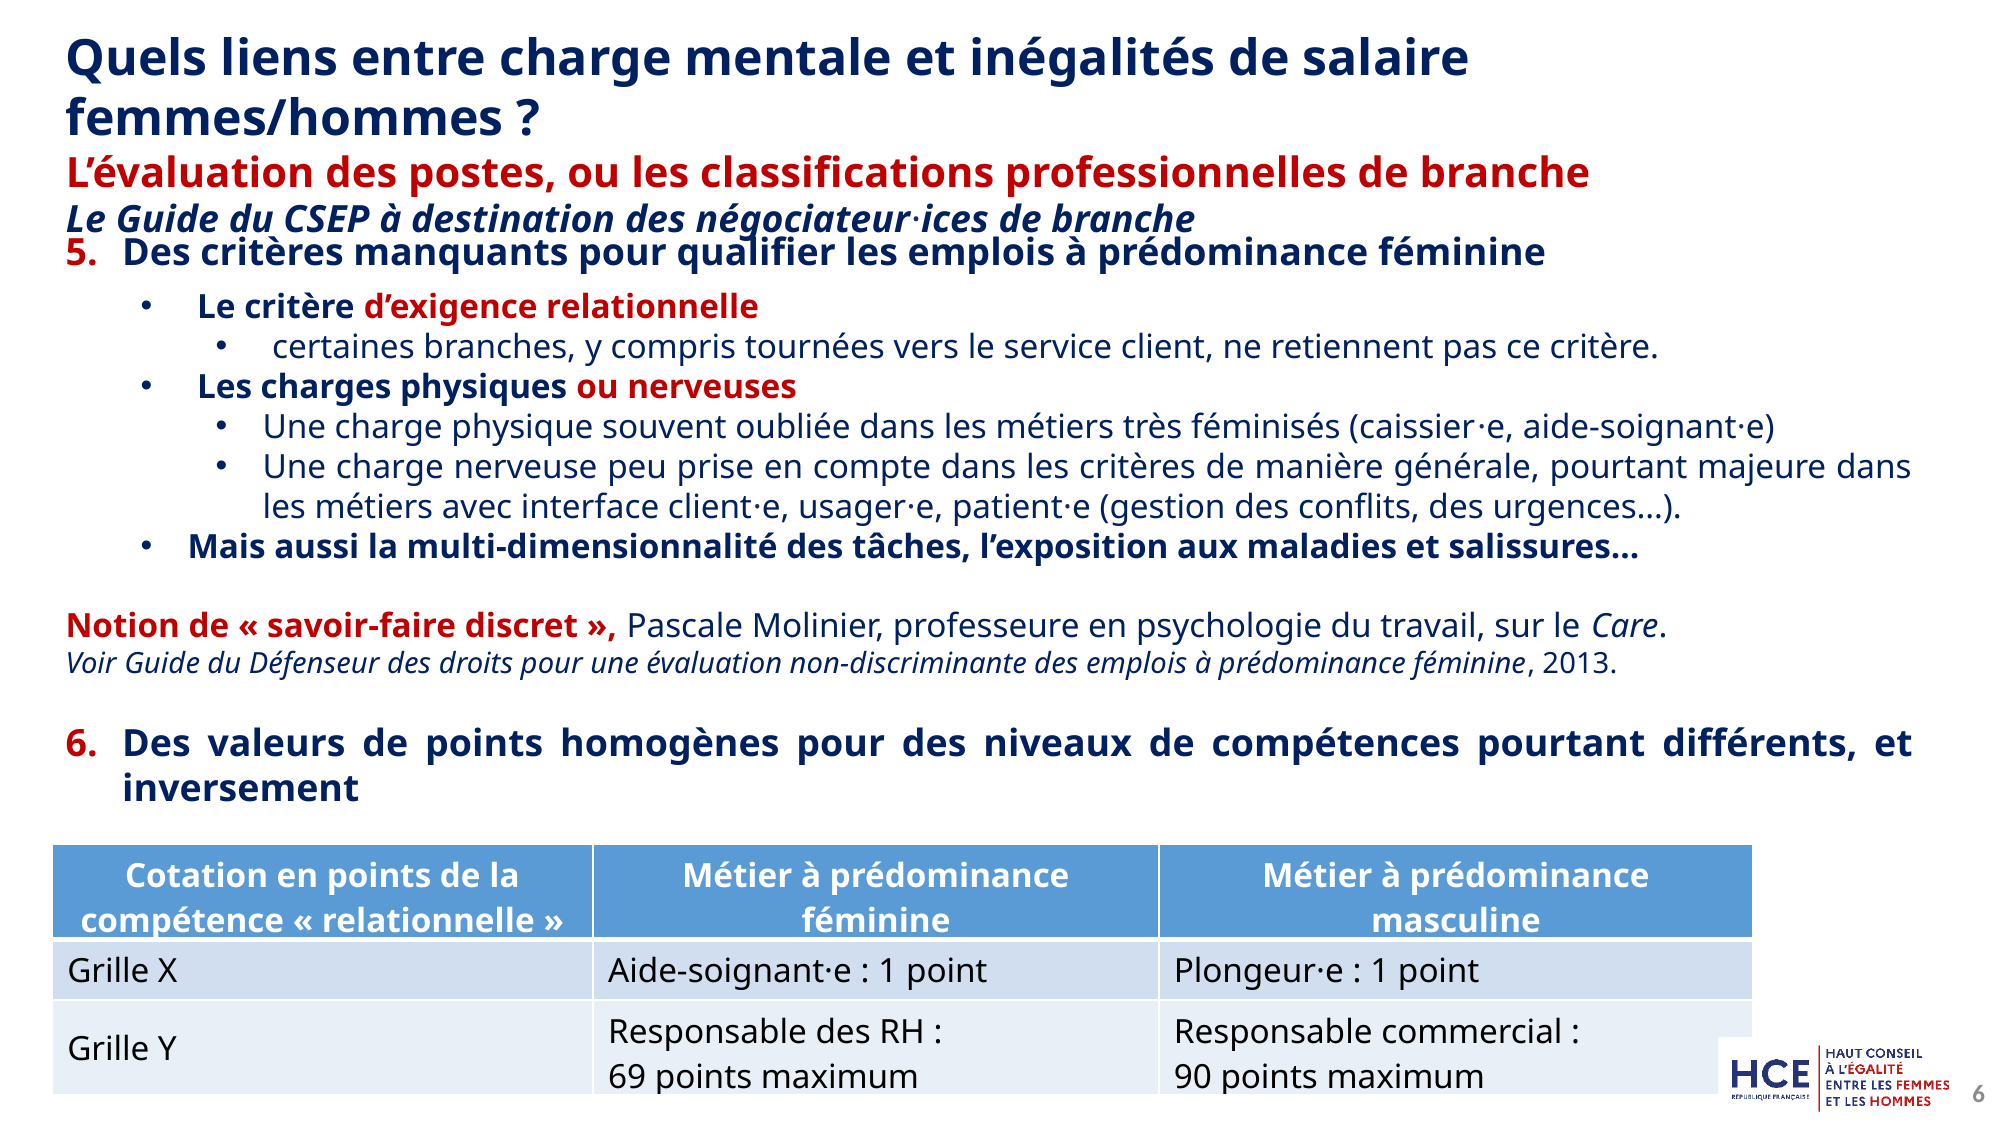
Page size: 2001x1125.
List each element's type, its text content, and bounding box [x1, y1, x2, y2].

table_header Cotation en points de la compétence « relationnelle » [53, 845, 592, 937]
table_header Métier à prédominance féminine [594, 845, 1158, 937]
picture [1718, 1036, 1955, 1121]
table_cell Grille X [53, 942, 592, 999]
table_cell Responsable commercial : 90 points maximum [1160, 1001, 1752, 1094]
table_header Métier à prédominance masculine [1160, 845, 1752, 937]
table_cell Responsable des RH : 69 points maximum [594, 1001, 1158, 1094]
slide_number 6 [1550, 1062, 2000, 1123]
table_cell Plongeur·e : 1 point [1160, 942, 1752, 999]
table_cell Grille Y [53, 1001, 592, 1094]
table_cell Aide-soignant·e : 1 point [594, 942, 1158, 999]
text_box Des critères manquants pour qualifier les emplois à prédominance féminine Le critère d’exigence relationnelle certaines branches, y compris tournées vers le service client, ne retiennent pas ce critère. Les charges physiques ou nerveuses Une charge physique souvent oubliée dans les métiers très féminisés (caissier·e, aide-soignant·e) Une charge nerveuse peu prise en compte dans les critères de manière générale, pourtant majeure dans les métiers avec interface client·e, usager·e, patient·e (gestion des conflits, des urgences…). Mais aussi la multi-dimensionnalité des tâches, l’exposition aux maladies et salissures… Notion de « savoir-faire discret », Pascale Molinier, professeure en psychologie du travail, sur le Care. Voir Guide du Défenseur des droits pour une évaluation non-discriminante des emplois à prédominance féminine, 2013. Des valeurs de points homogènes pour des niveaux de compétences pourtant différents, et inversement [50, 220, 1930, 817]
text_box Quels liens entre charge mentale et inégalités de salaire femmes/hommes ? L’évaluation des postes, ou les classifications professionnelles de branche Le Guide du CSEP à destination des négociateur·ices de branche [51, 18, 1968, 248]
